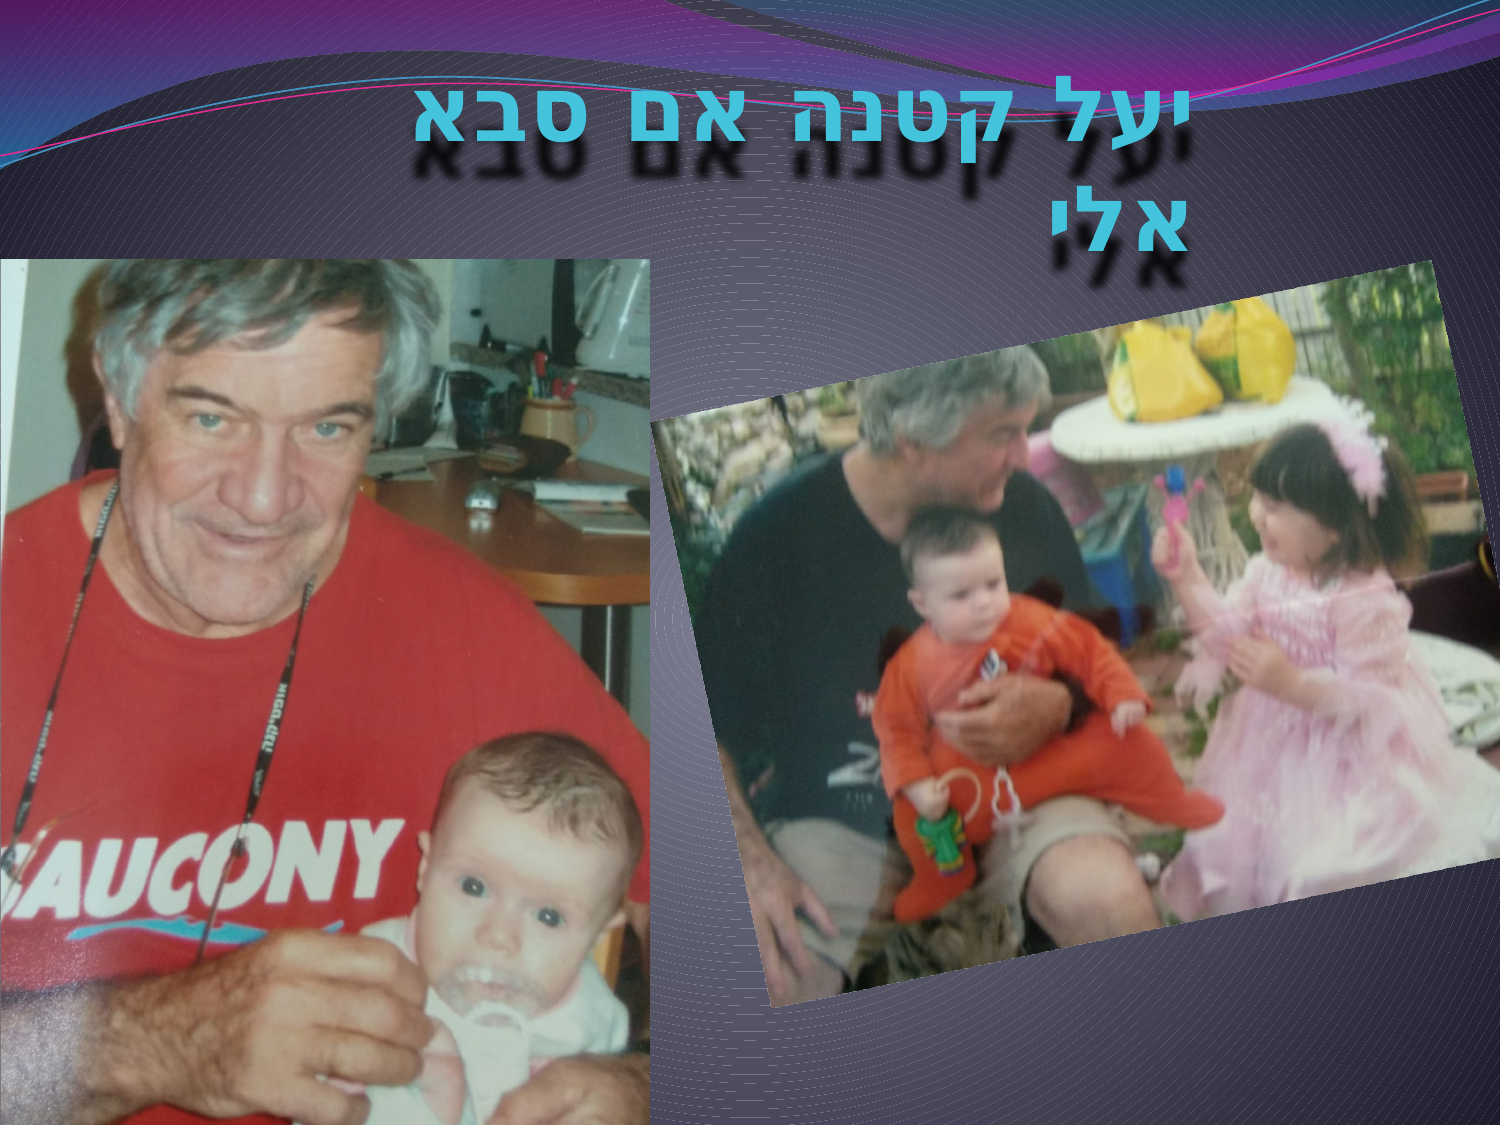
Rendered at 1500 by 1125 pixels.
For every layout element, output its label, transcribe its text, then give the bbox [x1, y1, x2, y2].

picture [762, 945, 1075, 1008]
picture [1, 1028, 650, 1124]
text_box יעל קטנה אם סבא אלי [324, 42, 1211, 278]
picture [702, 260, 1500, 933]
picture [0, 259, 759, 1017]
